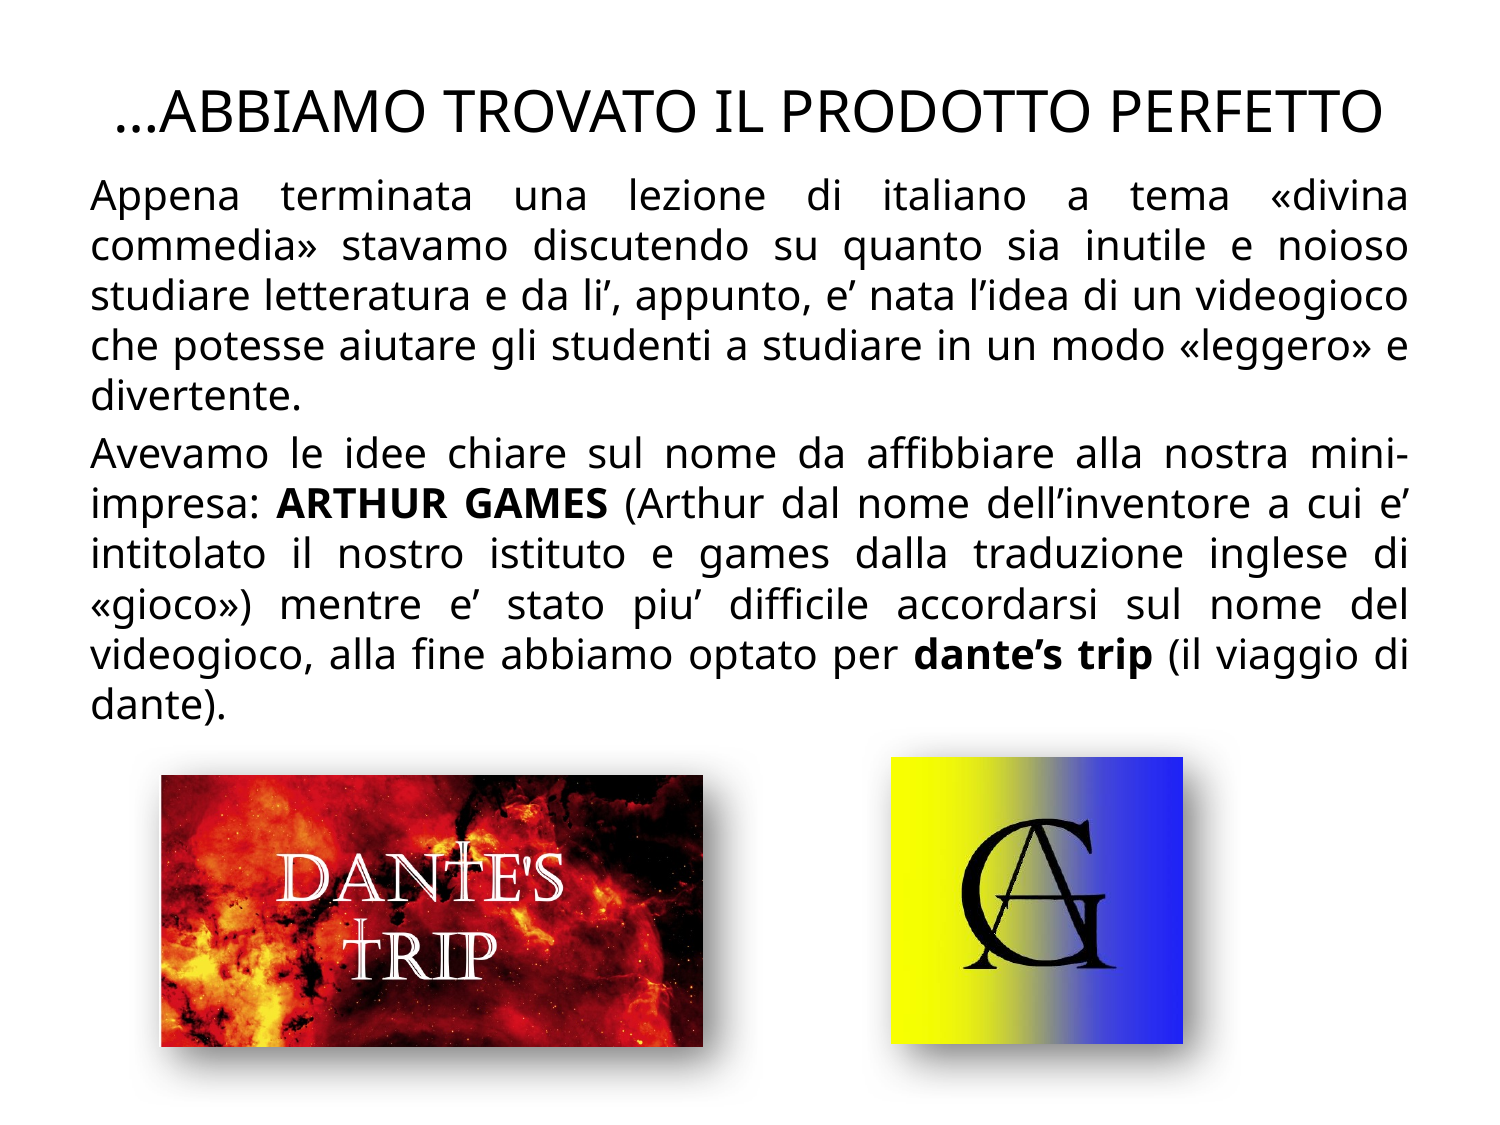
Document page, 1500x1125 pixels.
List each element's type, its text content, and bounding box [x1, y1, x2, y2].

picture [891, 757, 1183, 1044]
list Appena terminata una lezione di italiano a tema «divina commedia» stavamo discutendo su quanto sia inutile e noioso studiare letteratura e da li’, appunto, e’ nata l’idea di un videogioco che potesse aiutare gli studenti a studiare in un modo «leggero» e divertente. Avevamo le idee chiare sul nome da affibbiare alla nostra mini-impresa: ARTHUR GAMES (Arthur dal nome dell’inventore a cui e’ intitolato il nostro istituto e games dalla traduzione inglese di «gioco») mentre e’ stato piu’ difficile accordarsi sul nome del videogioco, alla fine abbiamo optato per dante’s trip (il viaggio di dante). [75, 160, 1425, 1005]
picture [159, 774, 703, 1048]
title …ABBIAMO TROVATO IL PRODOTTO PERFETTO [75, 45, 1425, 160]
